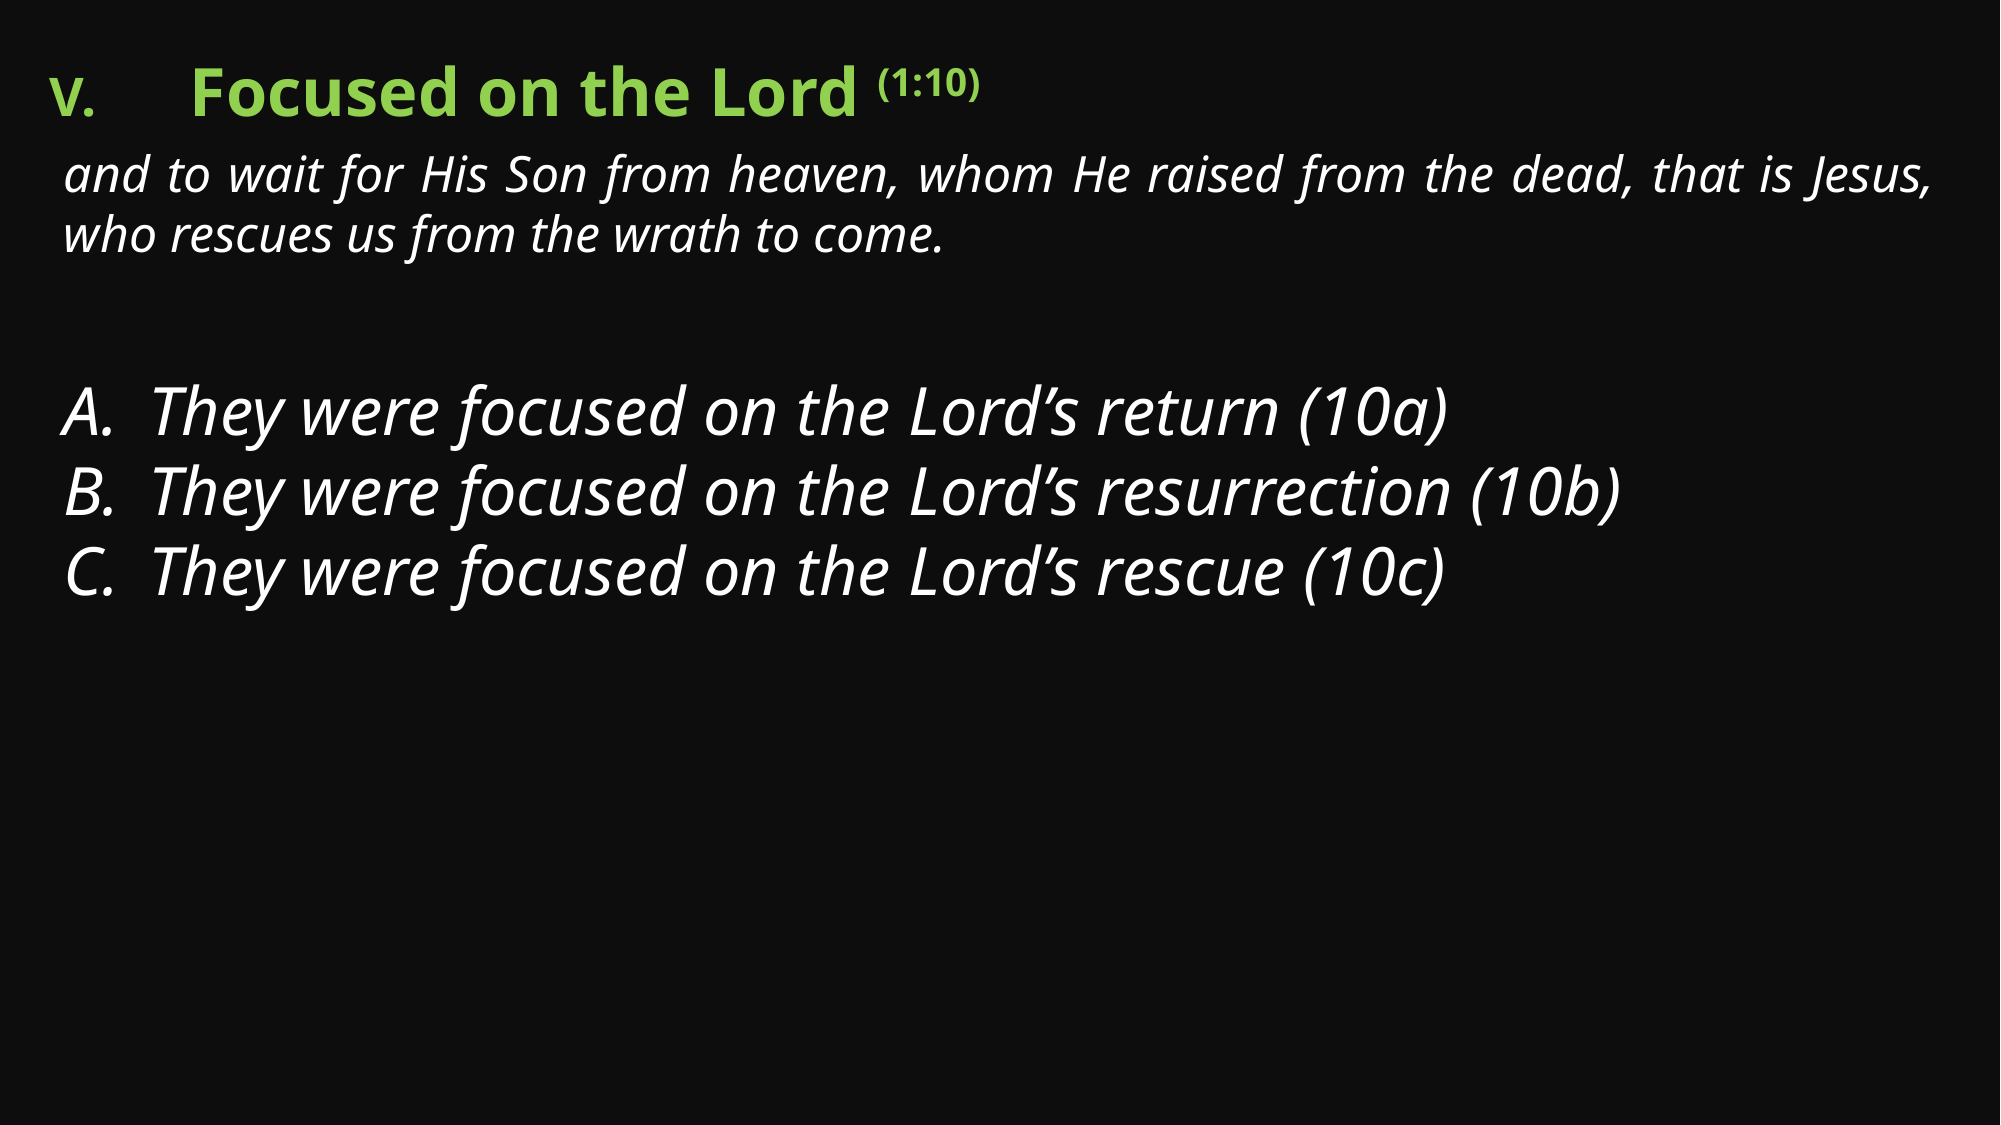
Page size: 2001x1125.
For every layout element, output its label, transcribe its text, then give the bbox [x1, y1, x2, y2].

text_box and to wait for His Son from heaven, whom He raised from the dead, that is Jesus, who rescues us from the wrath to come. [49, 134, 1951, 270]
text_box They were focused on the Lord’s return (10a) They were focused on the Lord’s resurrection (10b) They were focused on the Lord’s rescue (10c) [49, 361, 1951, 617]
subtitle Focused on the Lord (1:10) [34, 42, 1951, 184]
